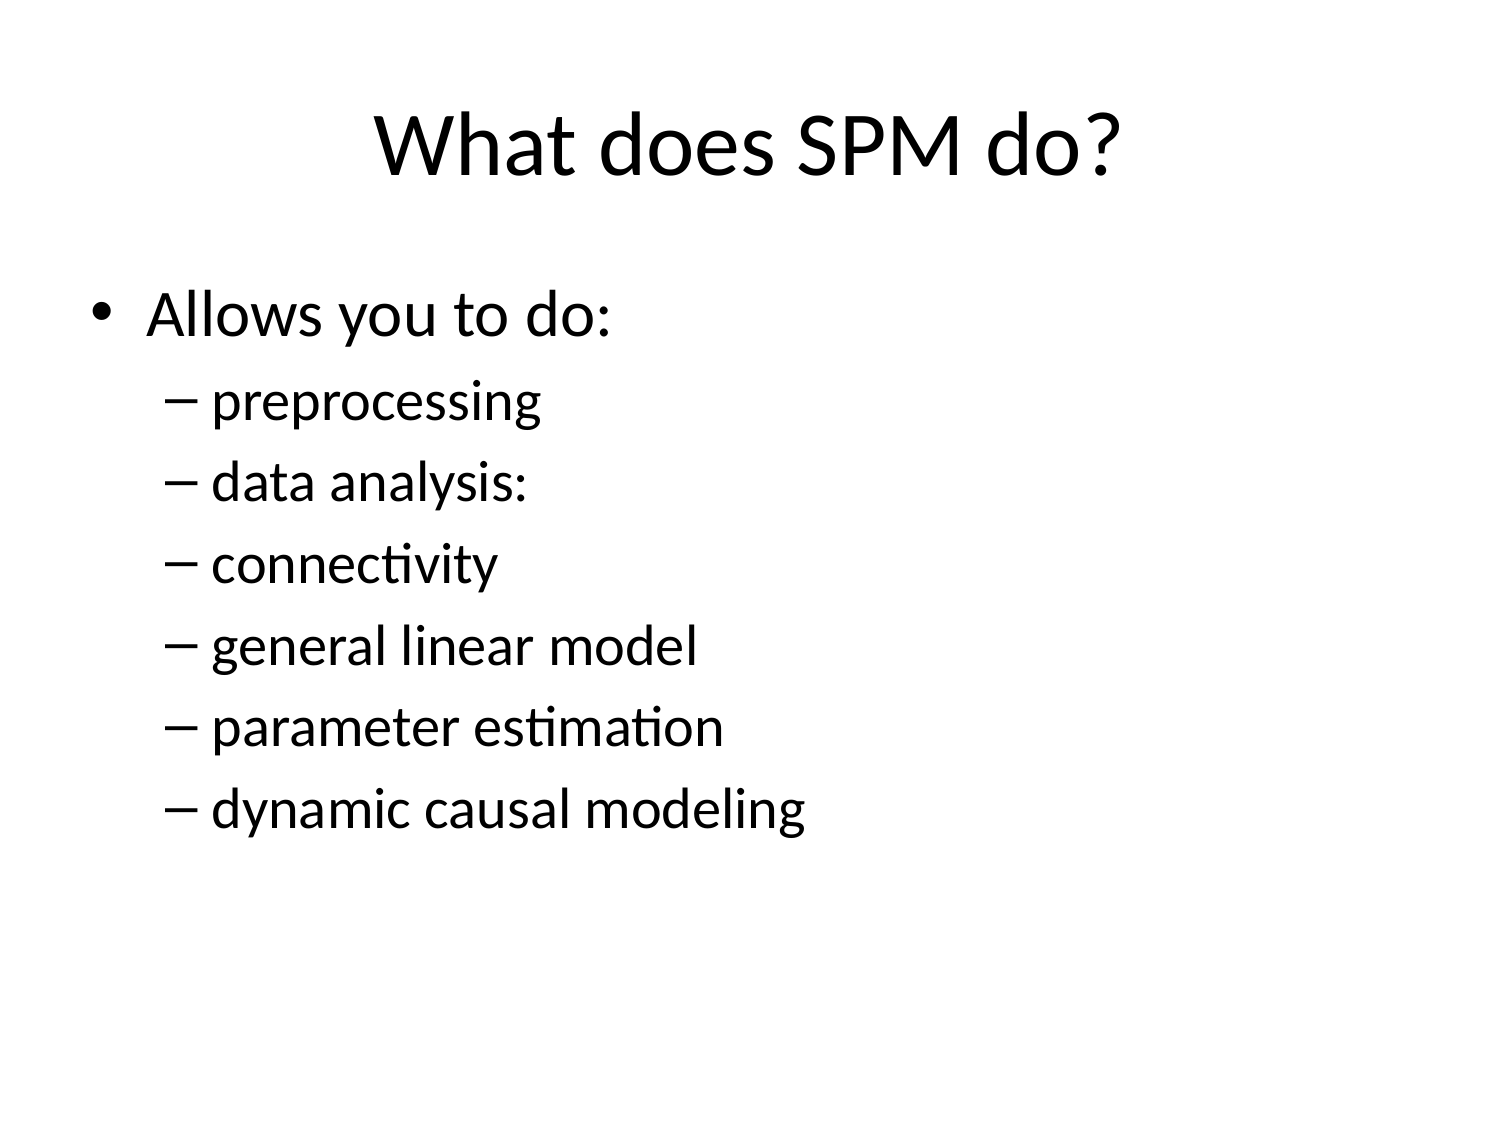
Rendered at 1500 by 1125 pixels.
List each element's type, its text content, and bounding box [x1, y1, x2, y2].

title What does SPM do? [75, 45, 1425, 233]
list Allows you to do: preprocessing data analysis: connectivity general linear model parameter estimation dynamic causal modeling [75, 262, 1425, 1005]
